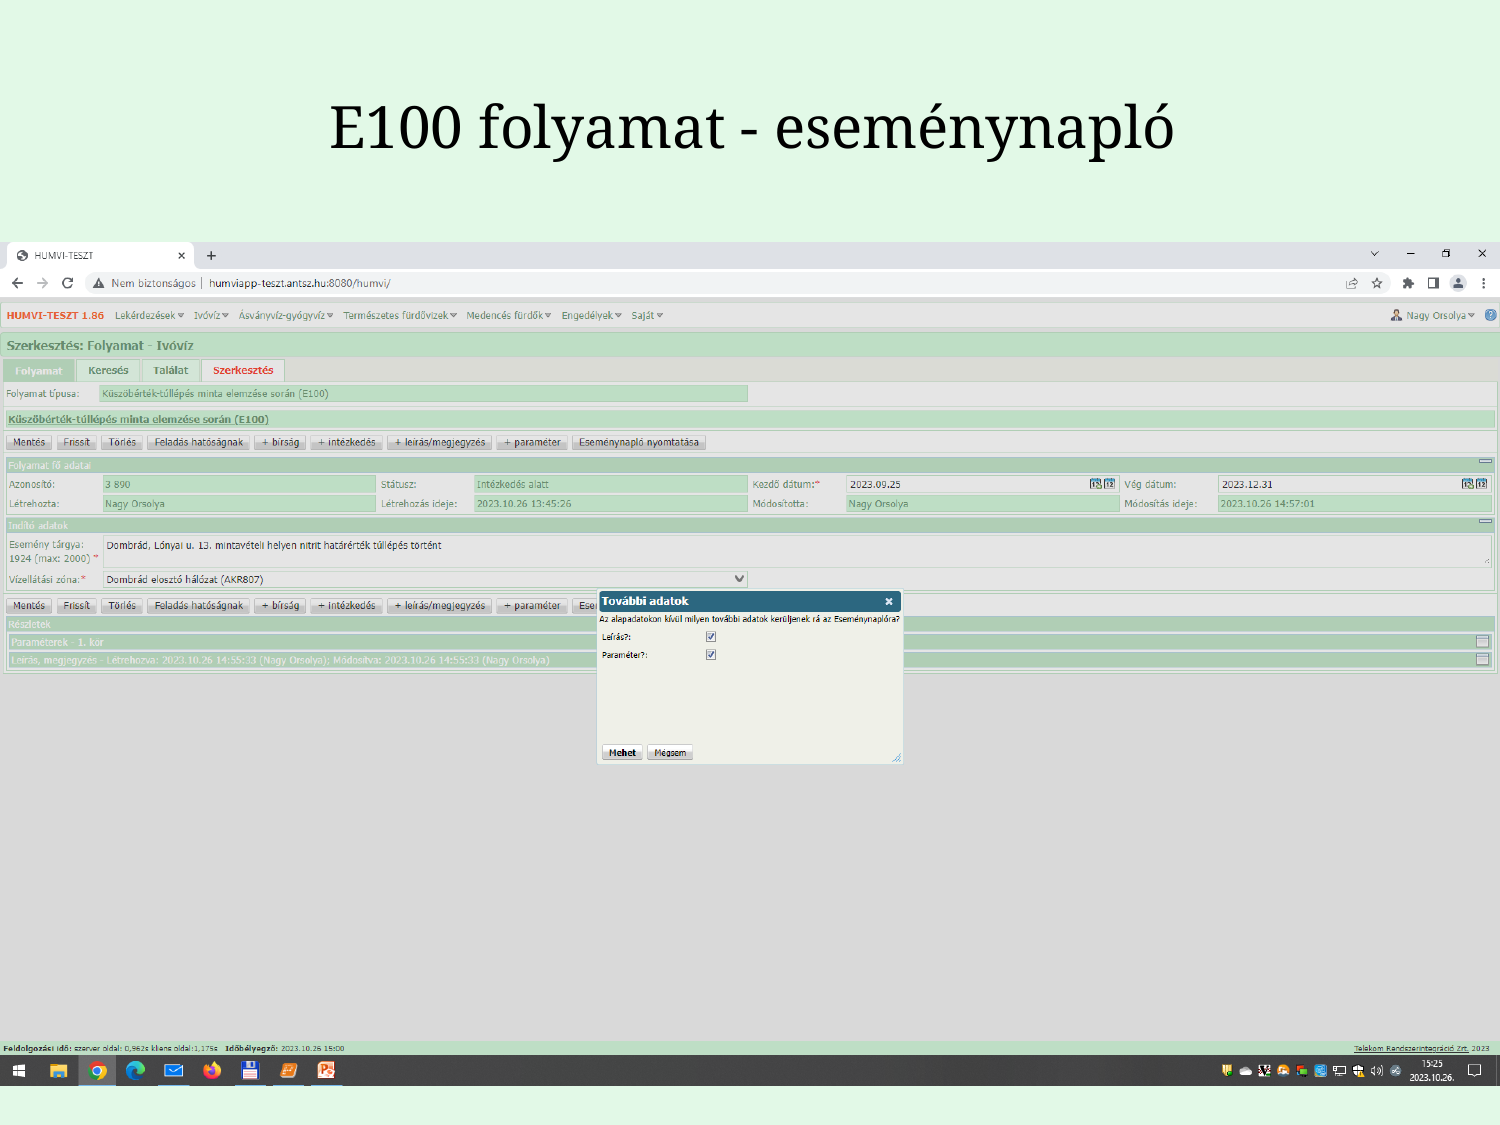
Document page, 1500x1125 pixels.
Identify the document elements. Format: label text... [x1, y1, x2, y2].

picture [0, 241, 1500, 1087]
title E100 folyamat - eseménynapló [53, 42, 1454, 168]
